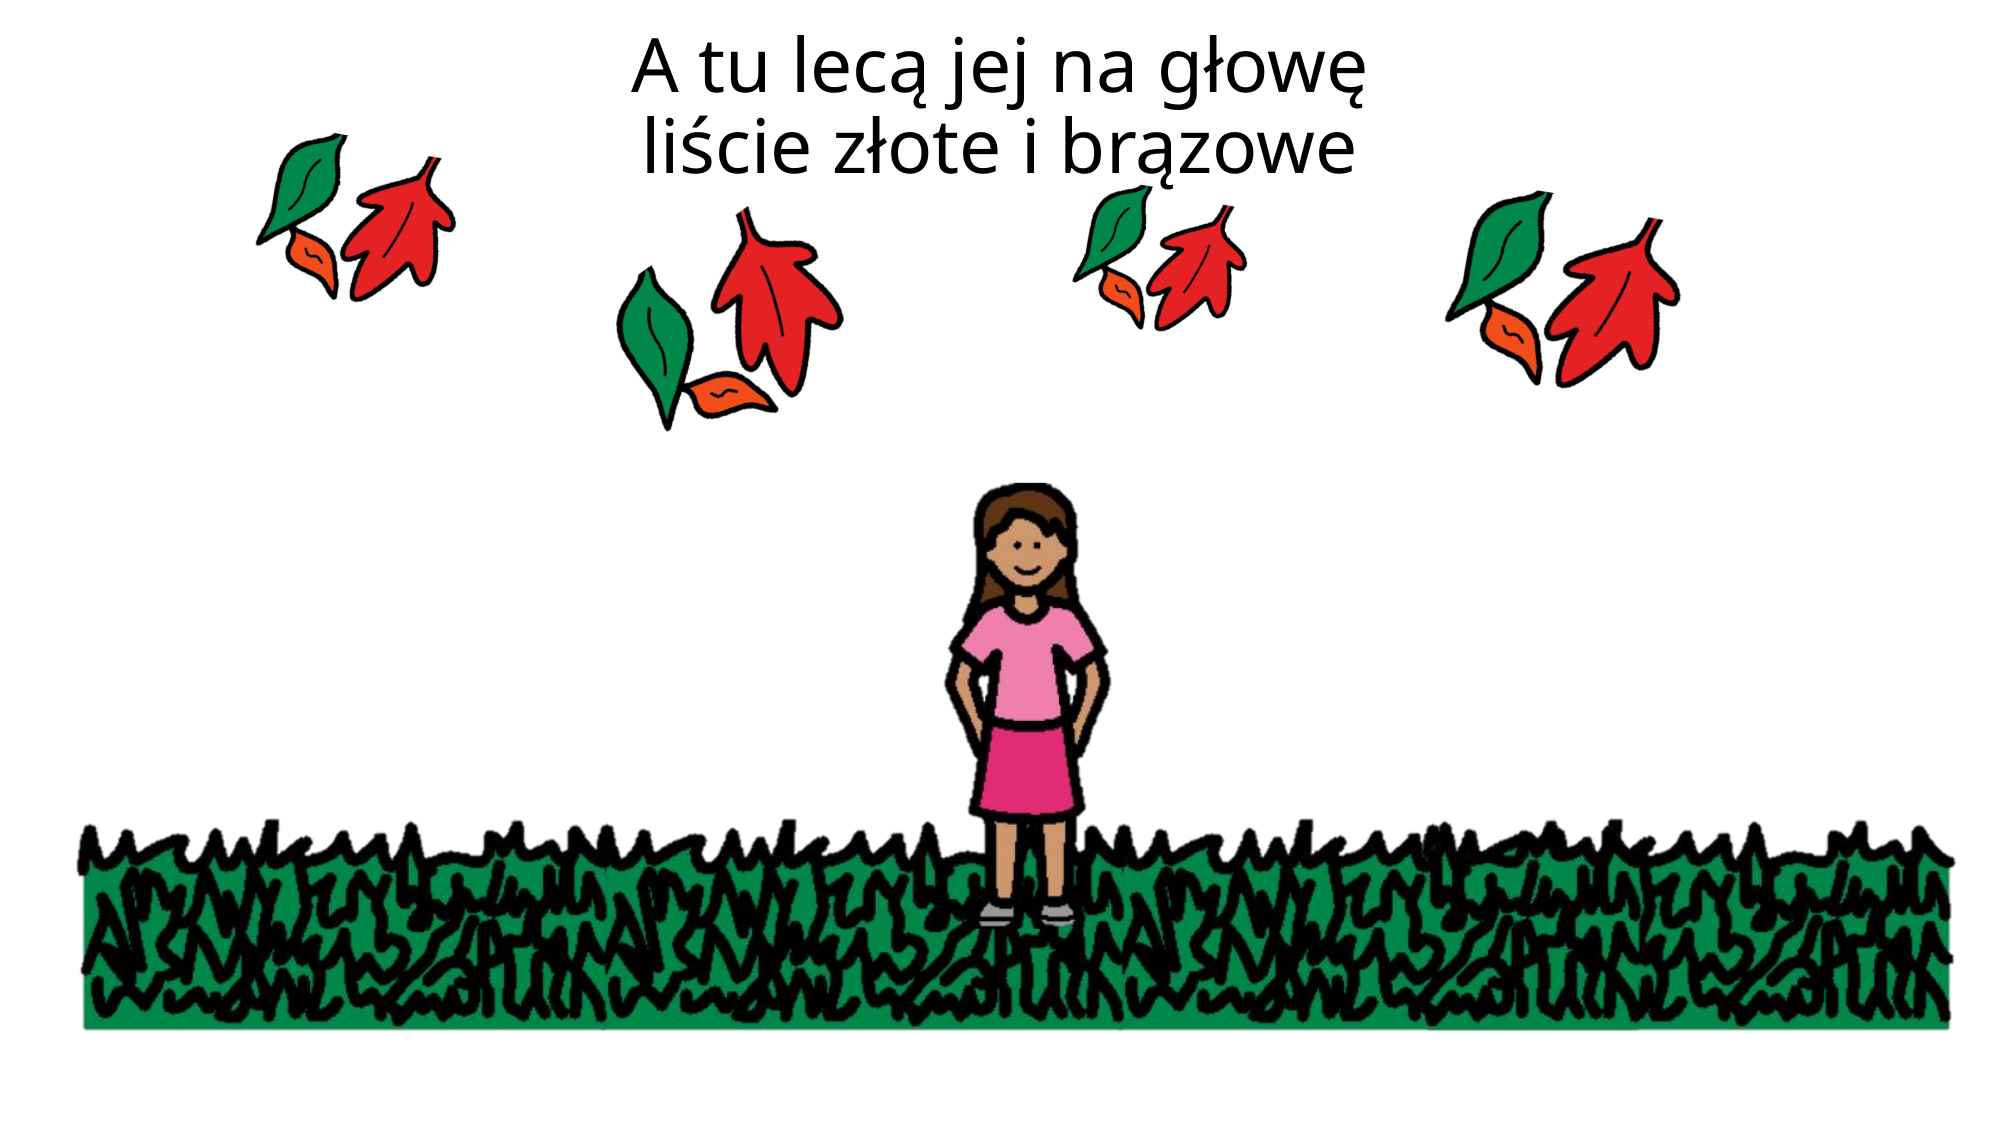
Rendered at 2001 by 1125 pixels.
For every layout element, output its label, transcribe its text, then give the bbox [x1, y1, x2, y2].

picture [239, 109, 480, 335]
picture [1425, 180, 1707, 427]
picture [566, 212, 901, 491]
picture [1058, 177, 1265, 360]
title A tu lecą jej na głowę liście złote i brązowe [137, 0, 1863, 218]
picture [60, 458, 1987, 1085]
